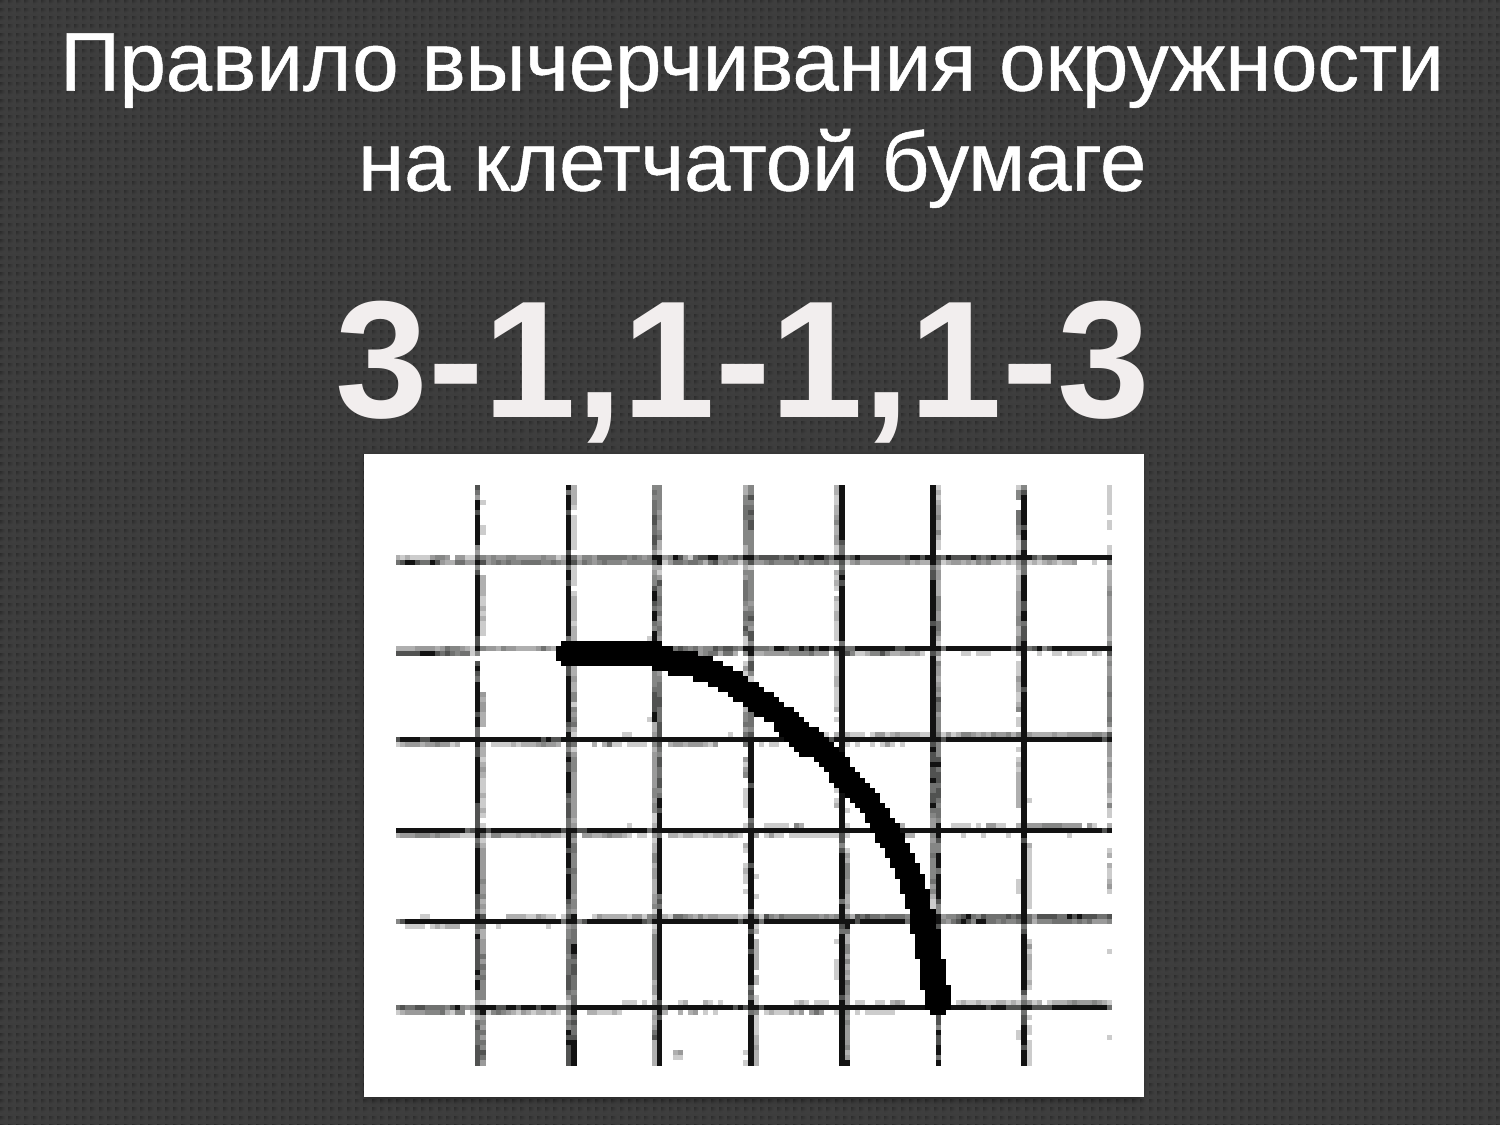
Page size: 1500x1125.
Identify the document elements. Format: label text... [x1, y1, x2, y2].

text_box Правило вычерчивания окружности на клетчатой бумаге [5, 0, 1500, 215]
text_box 3-1,1-1,1-3 [320, 243, 1166, 459]
picture [395, 485, 1113, 1066]
